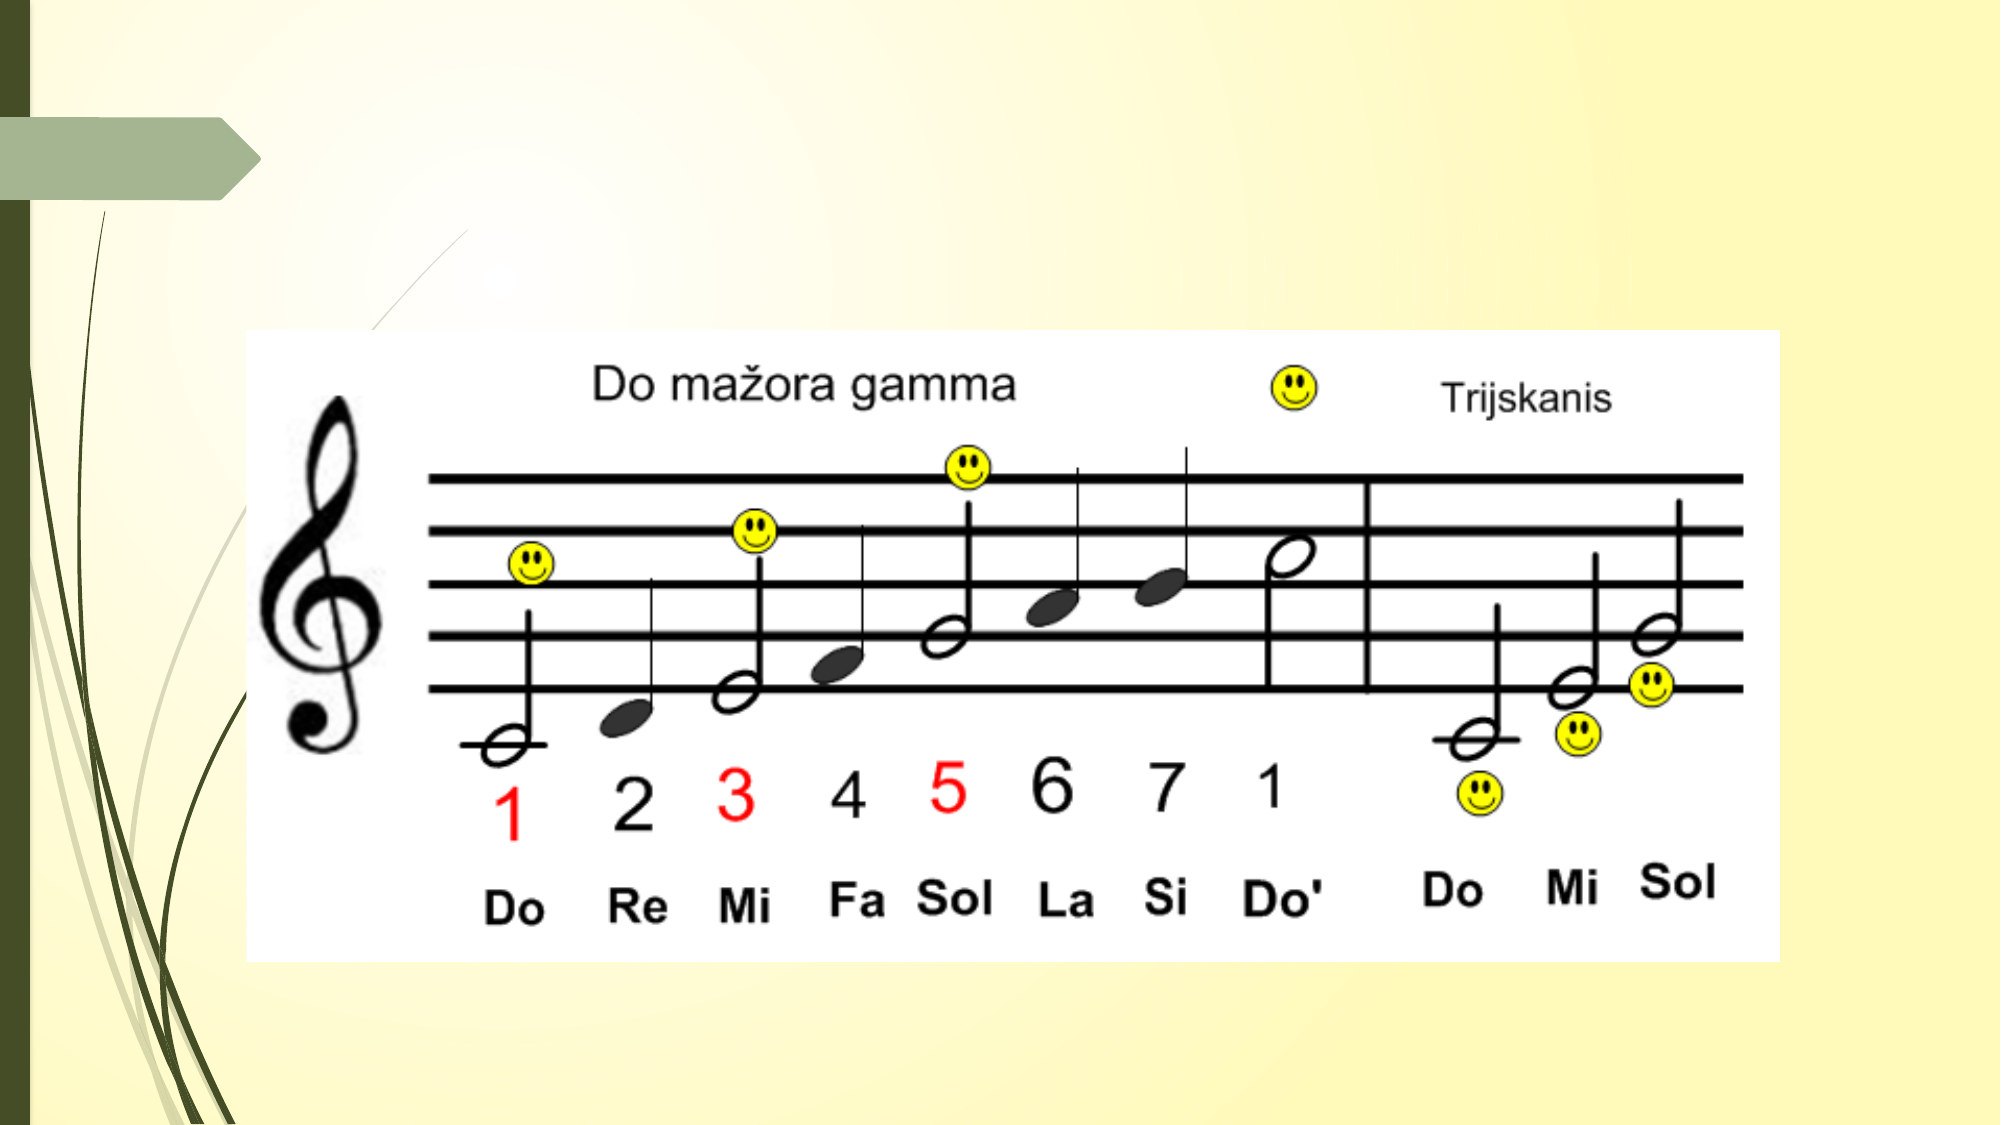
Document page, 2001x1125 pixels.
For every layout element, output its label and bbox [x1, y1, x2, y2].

picture [246, 330, 1781, 962]
